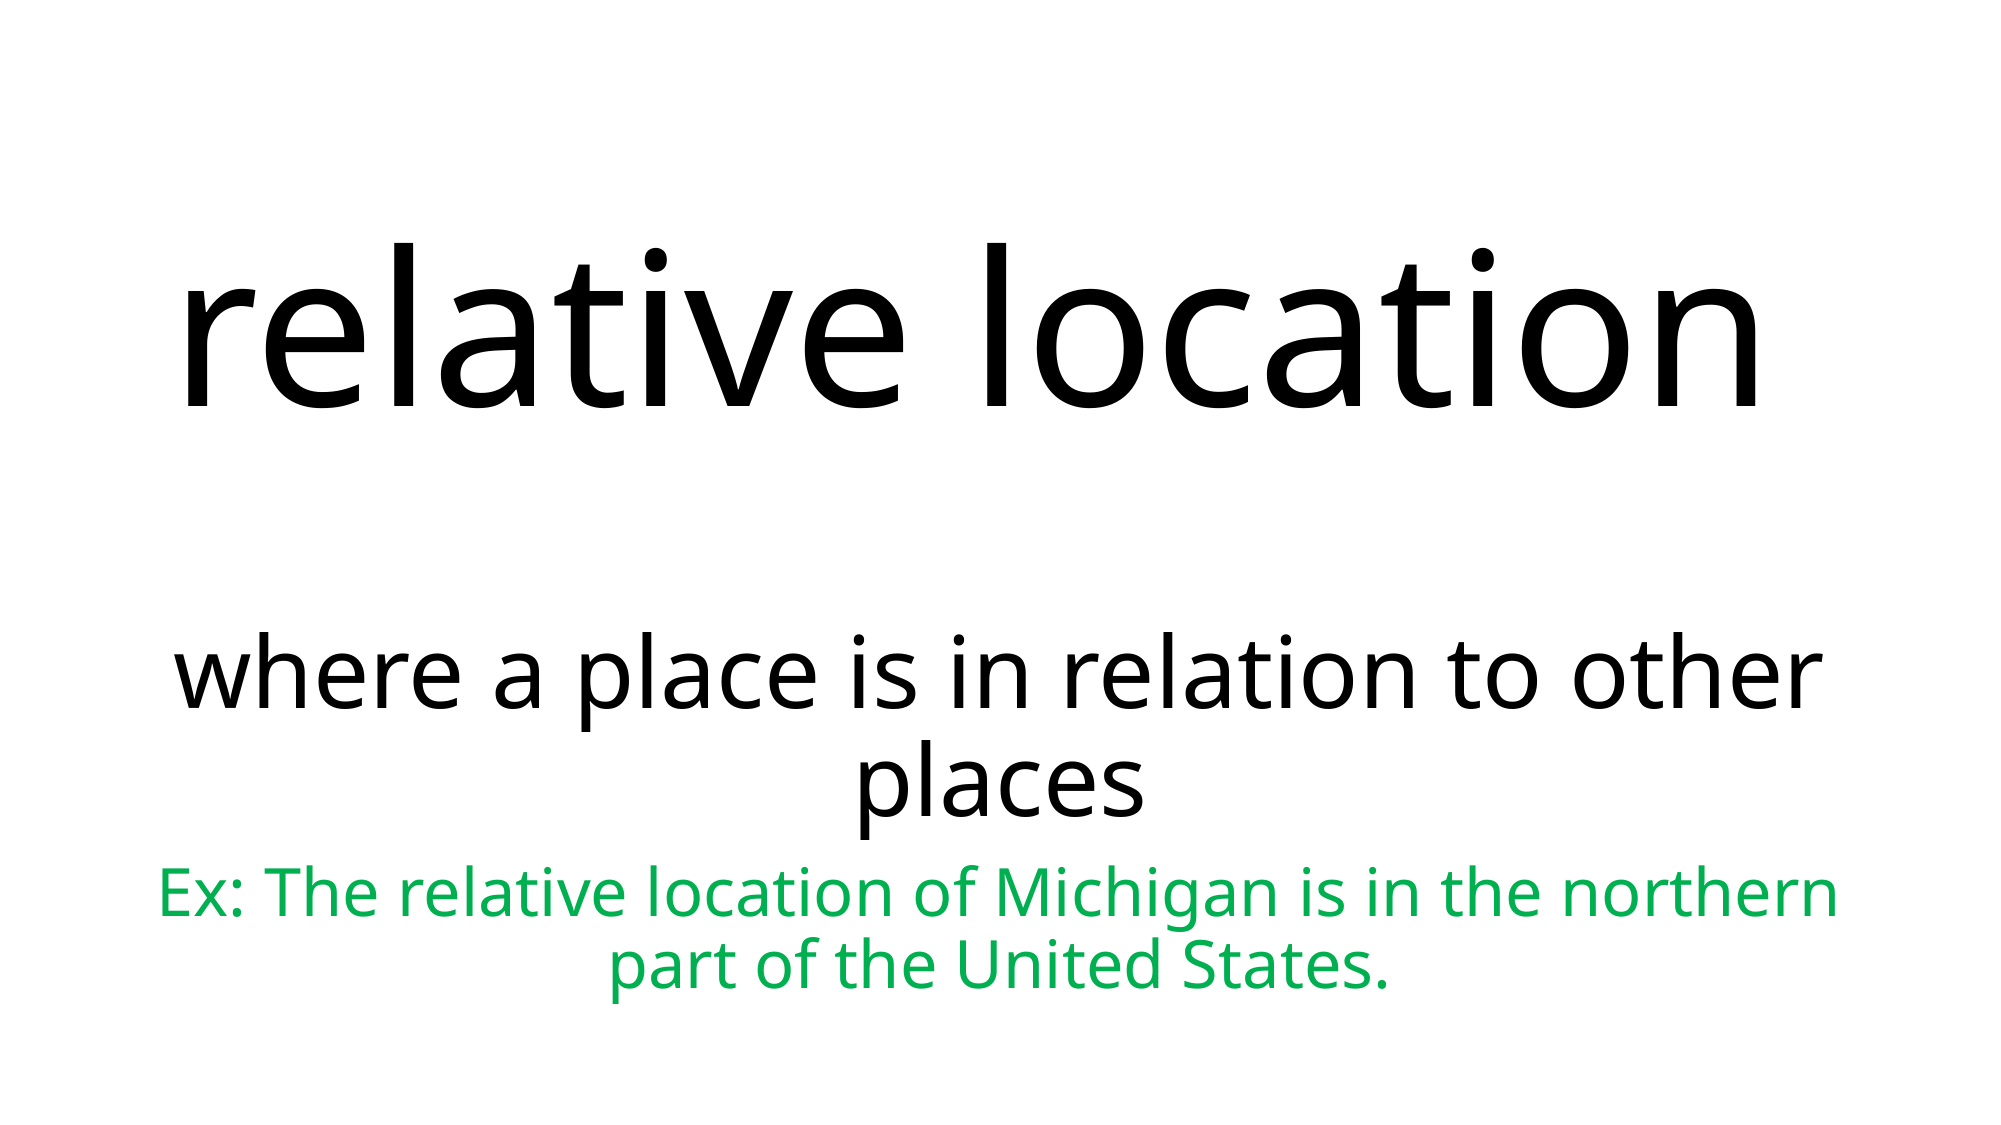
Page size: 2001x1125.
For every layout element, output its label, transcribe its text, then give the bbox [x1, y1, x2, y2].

list where a place is in relation to other places Ex: The relative location of Michigan is in the northern part of the United States. [137, 614, 1863, 1115]
title relative location [137, 59, 1863, 614]
